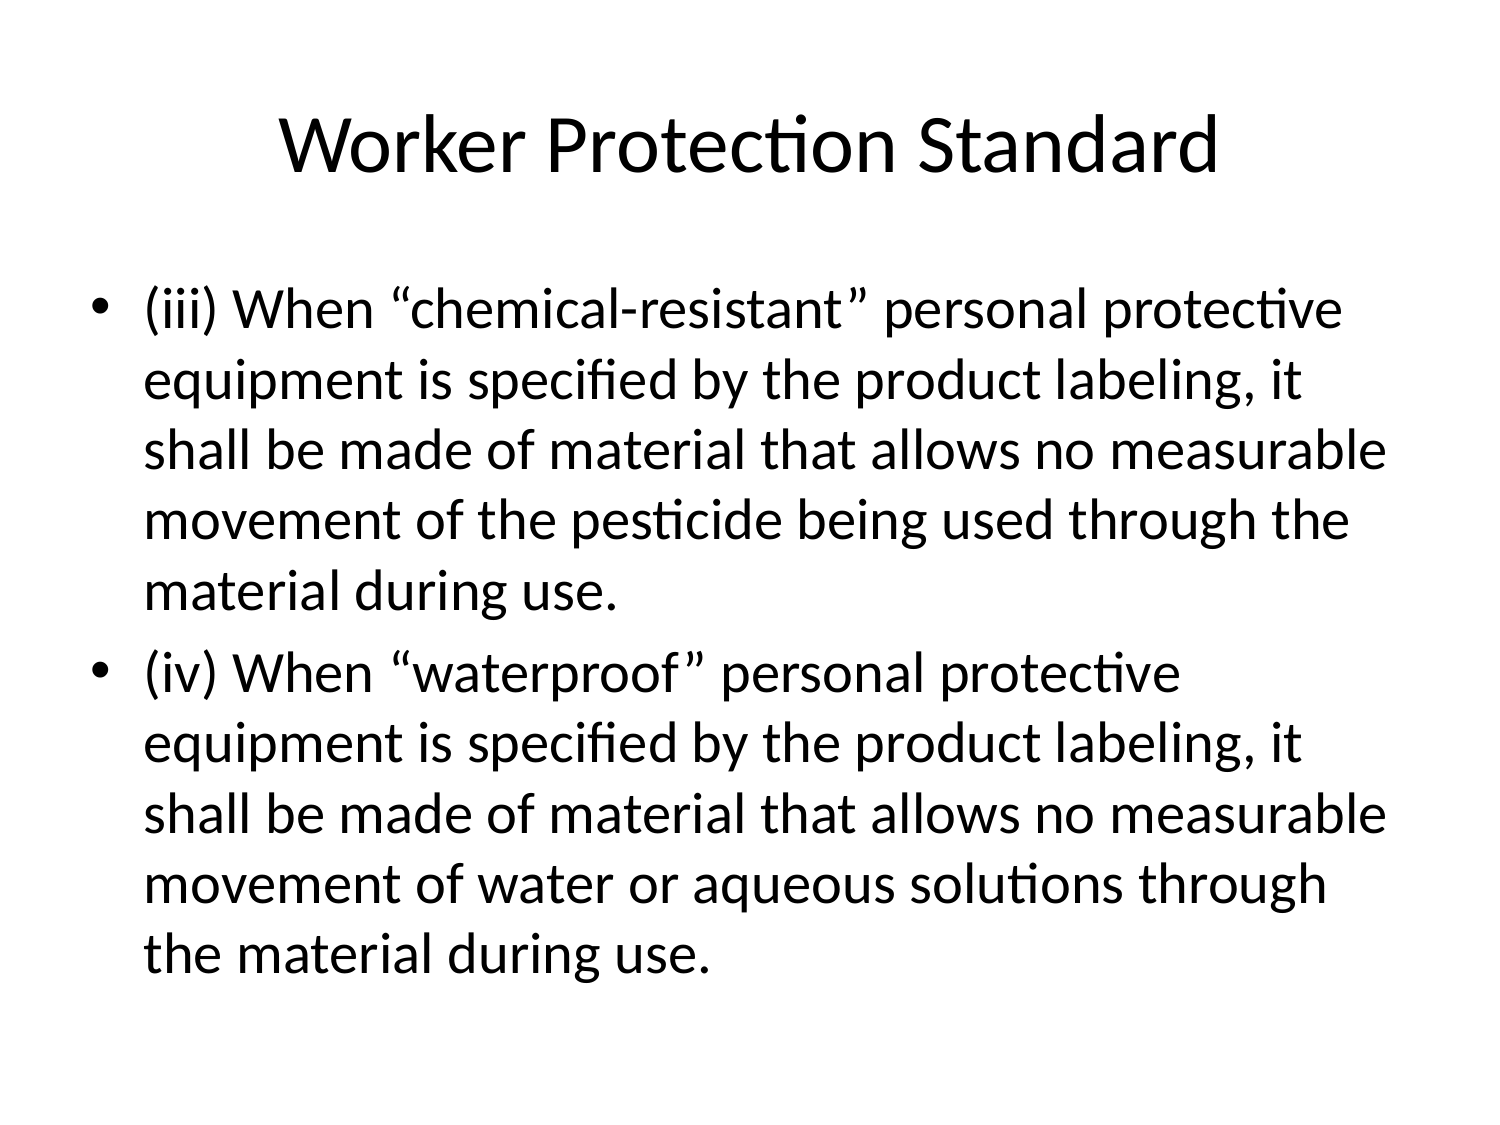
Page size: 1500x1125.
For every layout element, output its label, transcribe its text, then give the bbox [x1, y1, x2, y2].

title Worker Protection Standard [75, 45, 1425, 233]
list (iii) When “chemical-resistant” personal protective equipment is specified by the product labeling, it shall be made of material that allows no measurable movement of the pesticide being used through the material during use. (iv) When “waterproof” personal protective equipment is specified by the product labeling, it shall be made of material that allows no measurable movement of water or aqueous solutions through the material during use. [75, 262, 1425, 1005]
